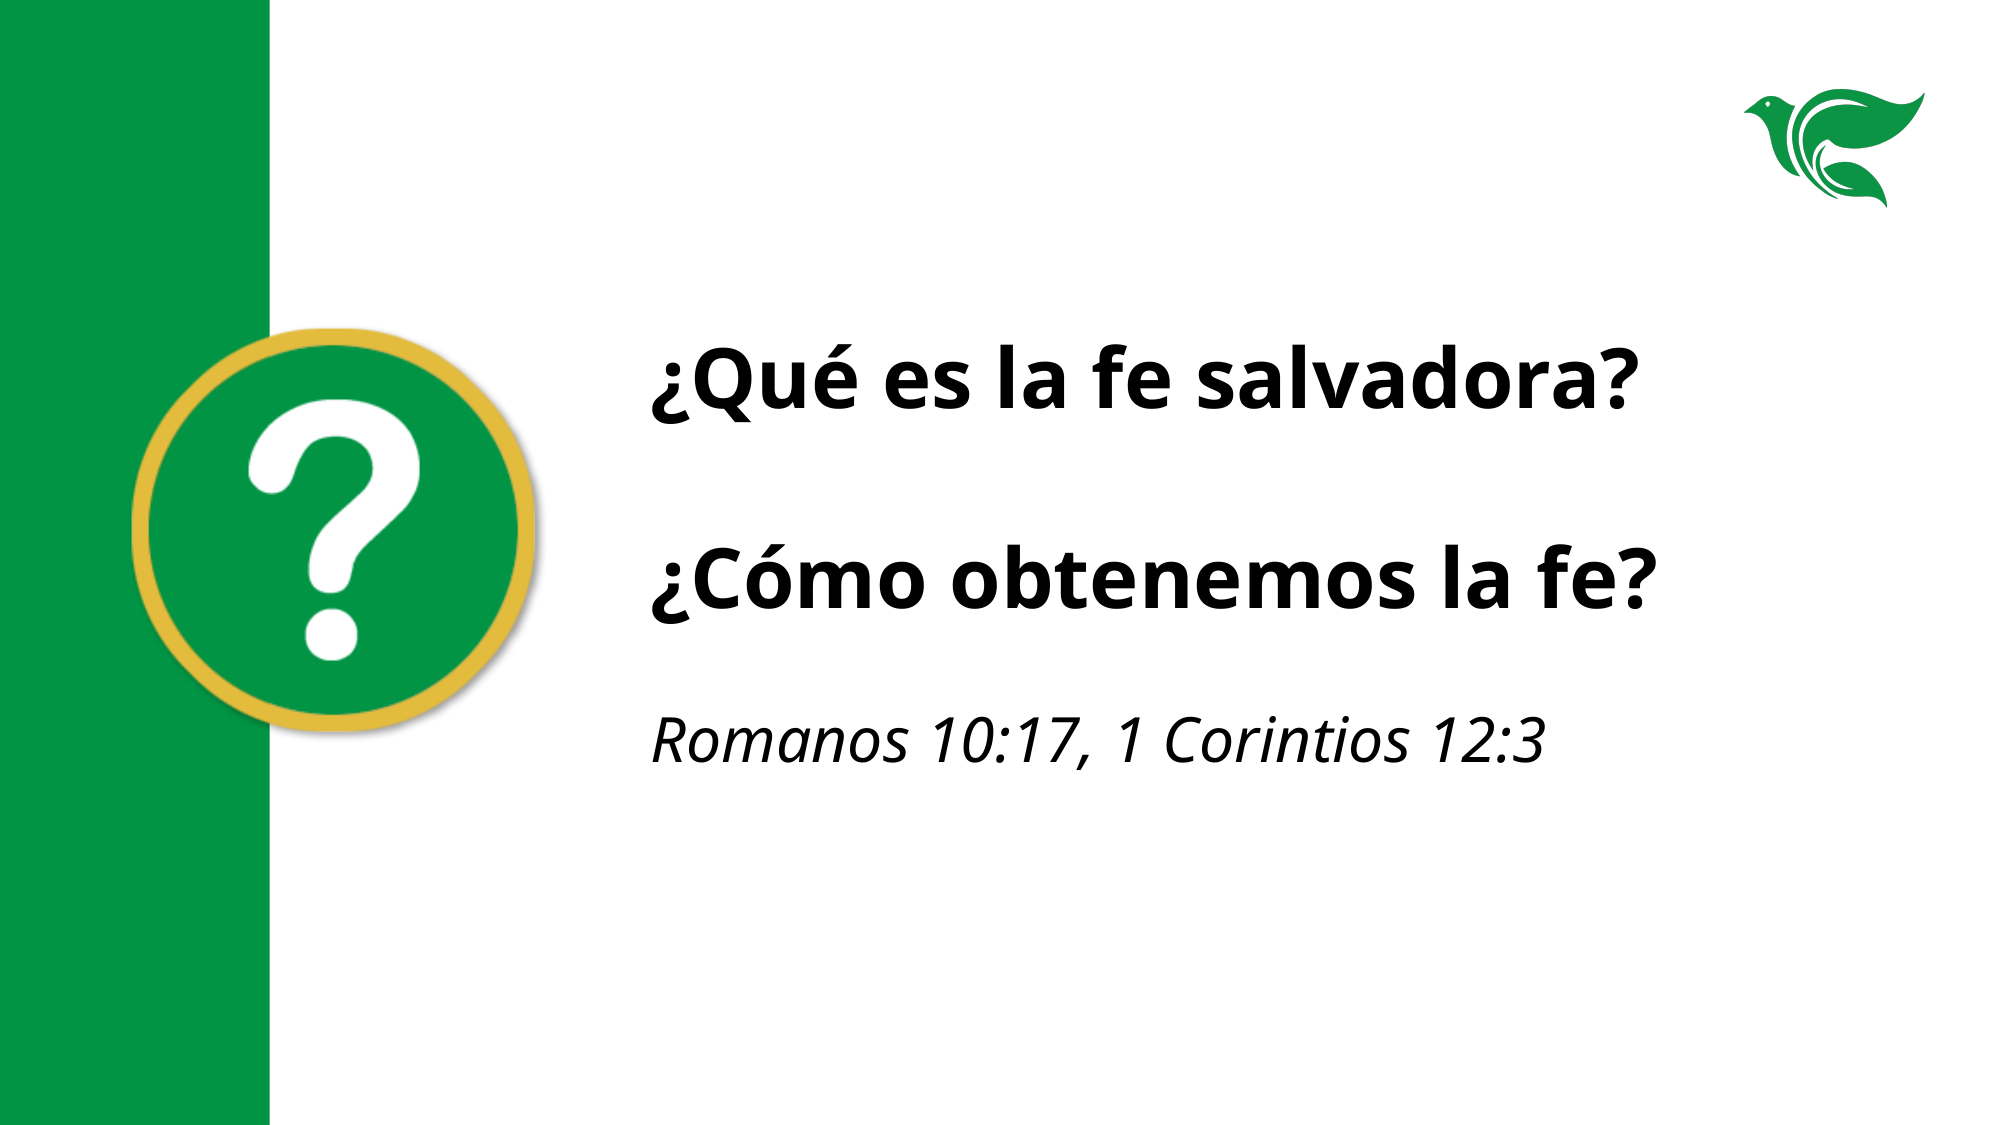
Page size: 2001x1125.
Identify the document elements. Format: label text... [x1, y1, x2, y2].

text_box ¿Qué es la fe salvadora? ¿Cómo obtenemos la fe? Romanos 10:17, 1 Corintios 12:3 [635, 317, 1823, 783]
picture [1722, 47, 1953, 240]
picture [77, 254, 592, 783]
text_box [0, 0, 270, 1125]
